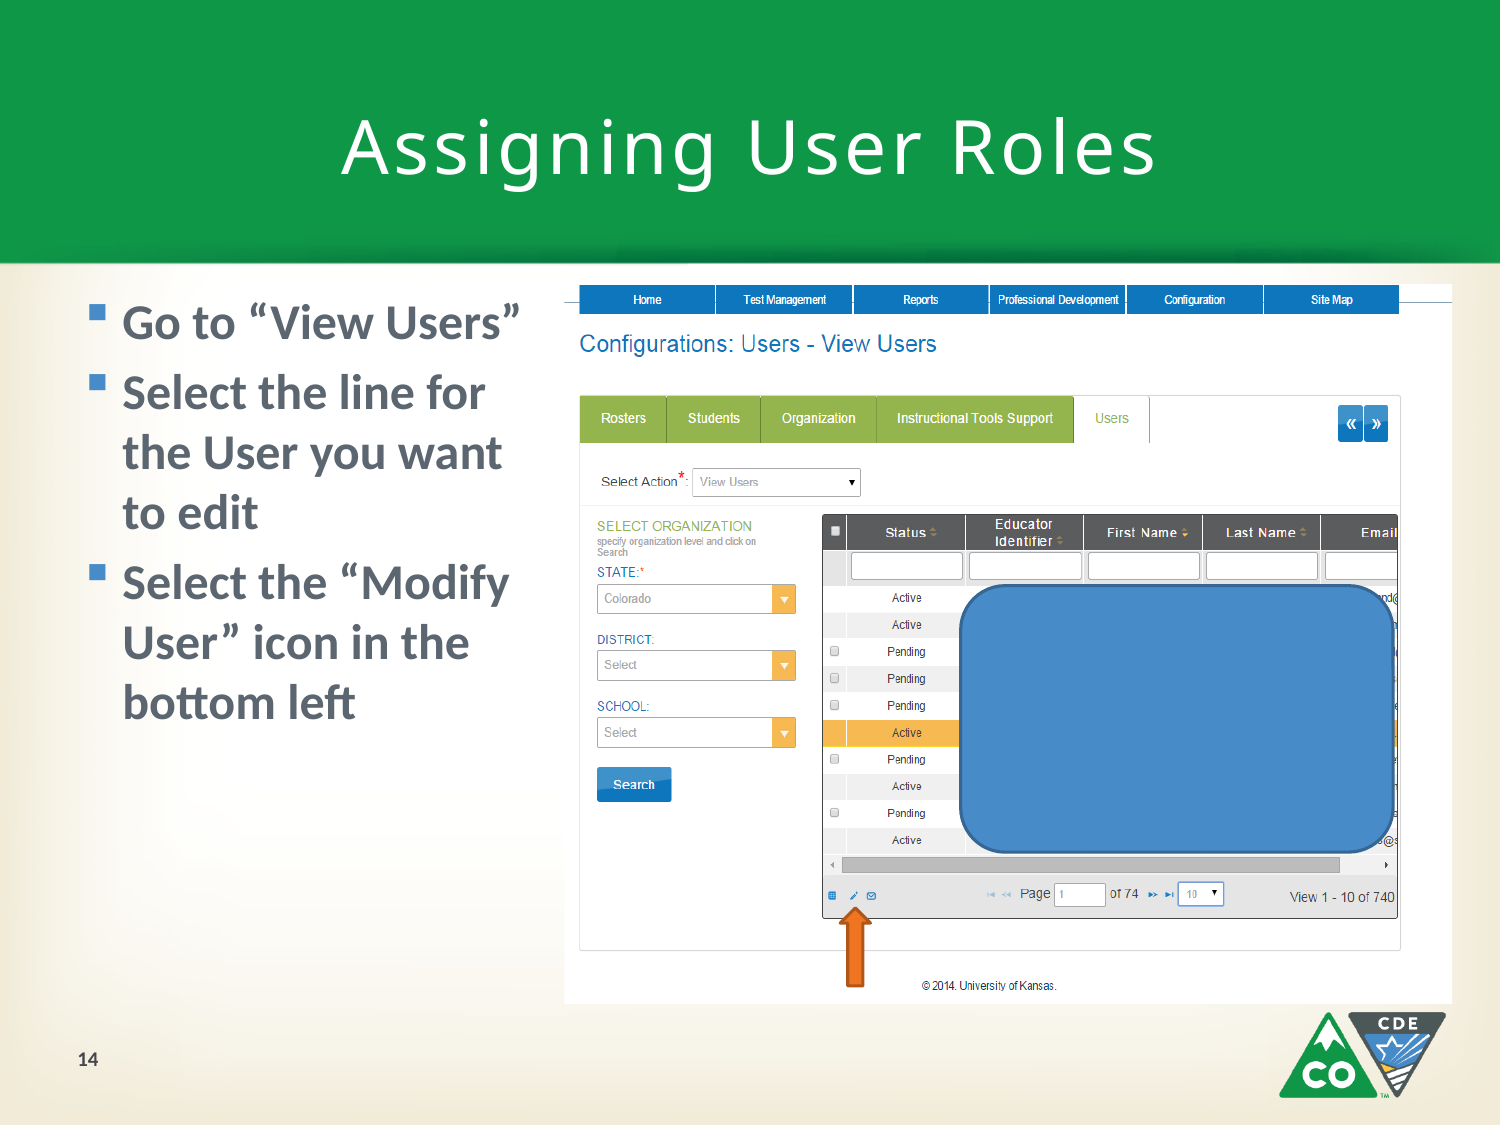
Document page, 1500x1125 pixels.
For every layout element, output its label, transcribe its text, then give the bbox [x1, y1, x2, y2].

footer 14 [62, 1027, 538, 1088]
list Go to “View Users” Select the line for the User you want to edit Select the “Modify User” icon in the bottom left [62, 281, 565, 1005]
title Assigning User Roles [62, 58, 1438, 232]
picture [0, 0, 1500, 1125]
